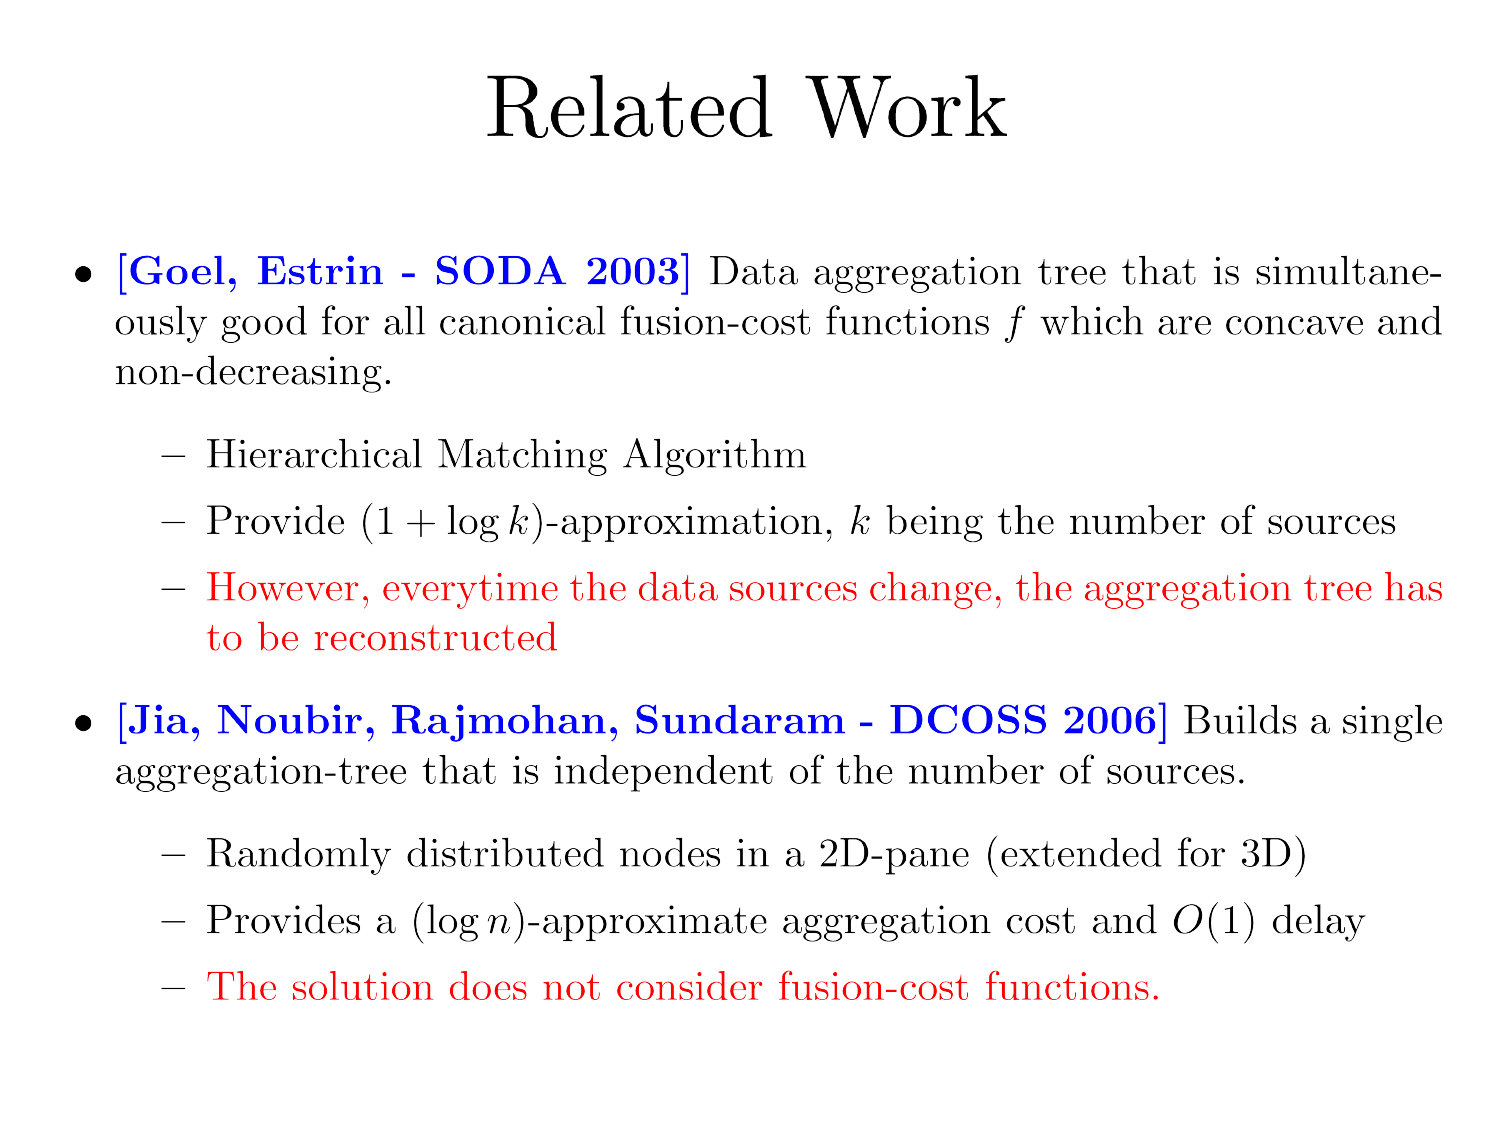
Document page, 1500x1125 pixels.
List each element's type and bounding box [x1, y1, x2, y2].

picture [74, 253, 1443, 1001]
picture [487, 74, 1007, 138]
